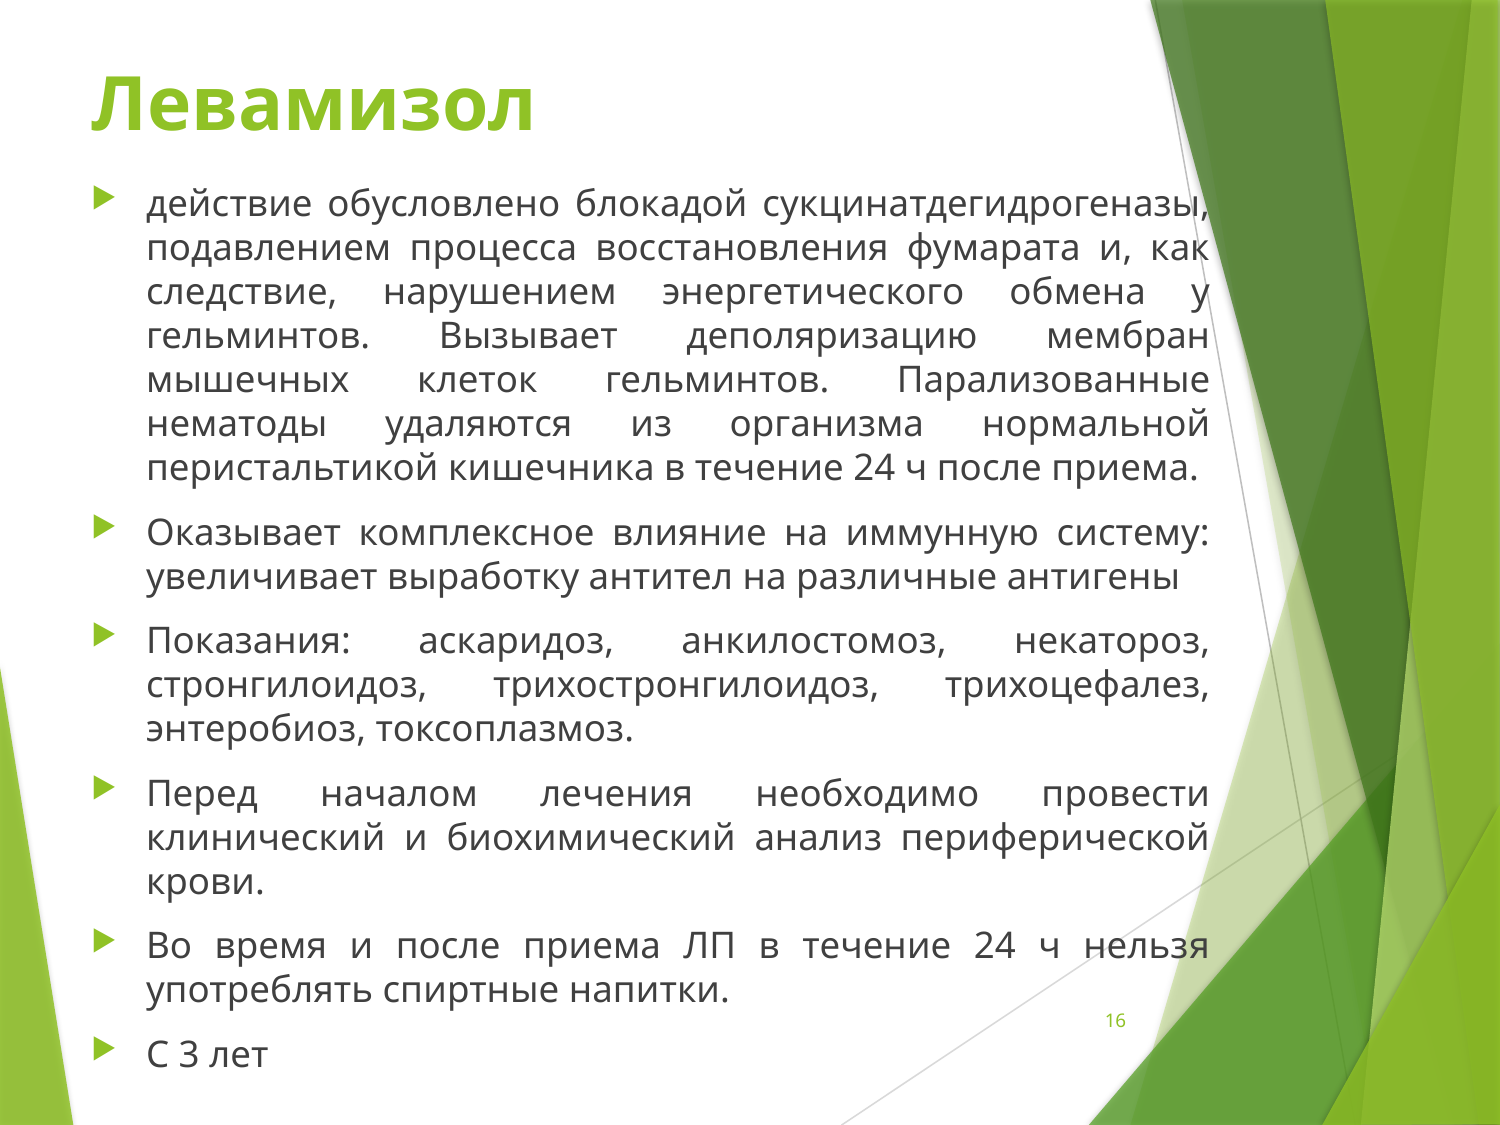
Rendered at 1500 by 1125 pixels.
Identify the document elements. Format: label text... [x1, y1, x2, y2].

title Левамизол [75, 48, 1118, 156]
list действие обусловлено блокадой сукцинатдегидрогеназы, подавлением процесса восстановления фумарата и, как следствие, нарушением энергетического обмена у гельминтов. Вызывает деполяризацию мембран мышечных клеток гельминтов. Парализованные нематоды удаляются из организма нормальной перистальтикой кишечника в течение 24 ч после приема. Оказывает комплексное влияние на иммунную систему: увеличивает выработку антител на различные антигены Показания: аскаридоз, анкилостомоз, некатороз, стронгилоидоз, трихостронгилоидоз, трихоцефалез, энтеробиоз, токсоплазмоз. Перед началом лечения необходимо провести клинический и биохимический анализ периферической крови. Во время и после приема ЛП в течение 24 ч нельзя употреблять спиртные напитки. С 3 лет [75, 172, 1226, 1093]
slide_number 16 [1057, 991, 1142, 1051]
